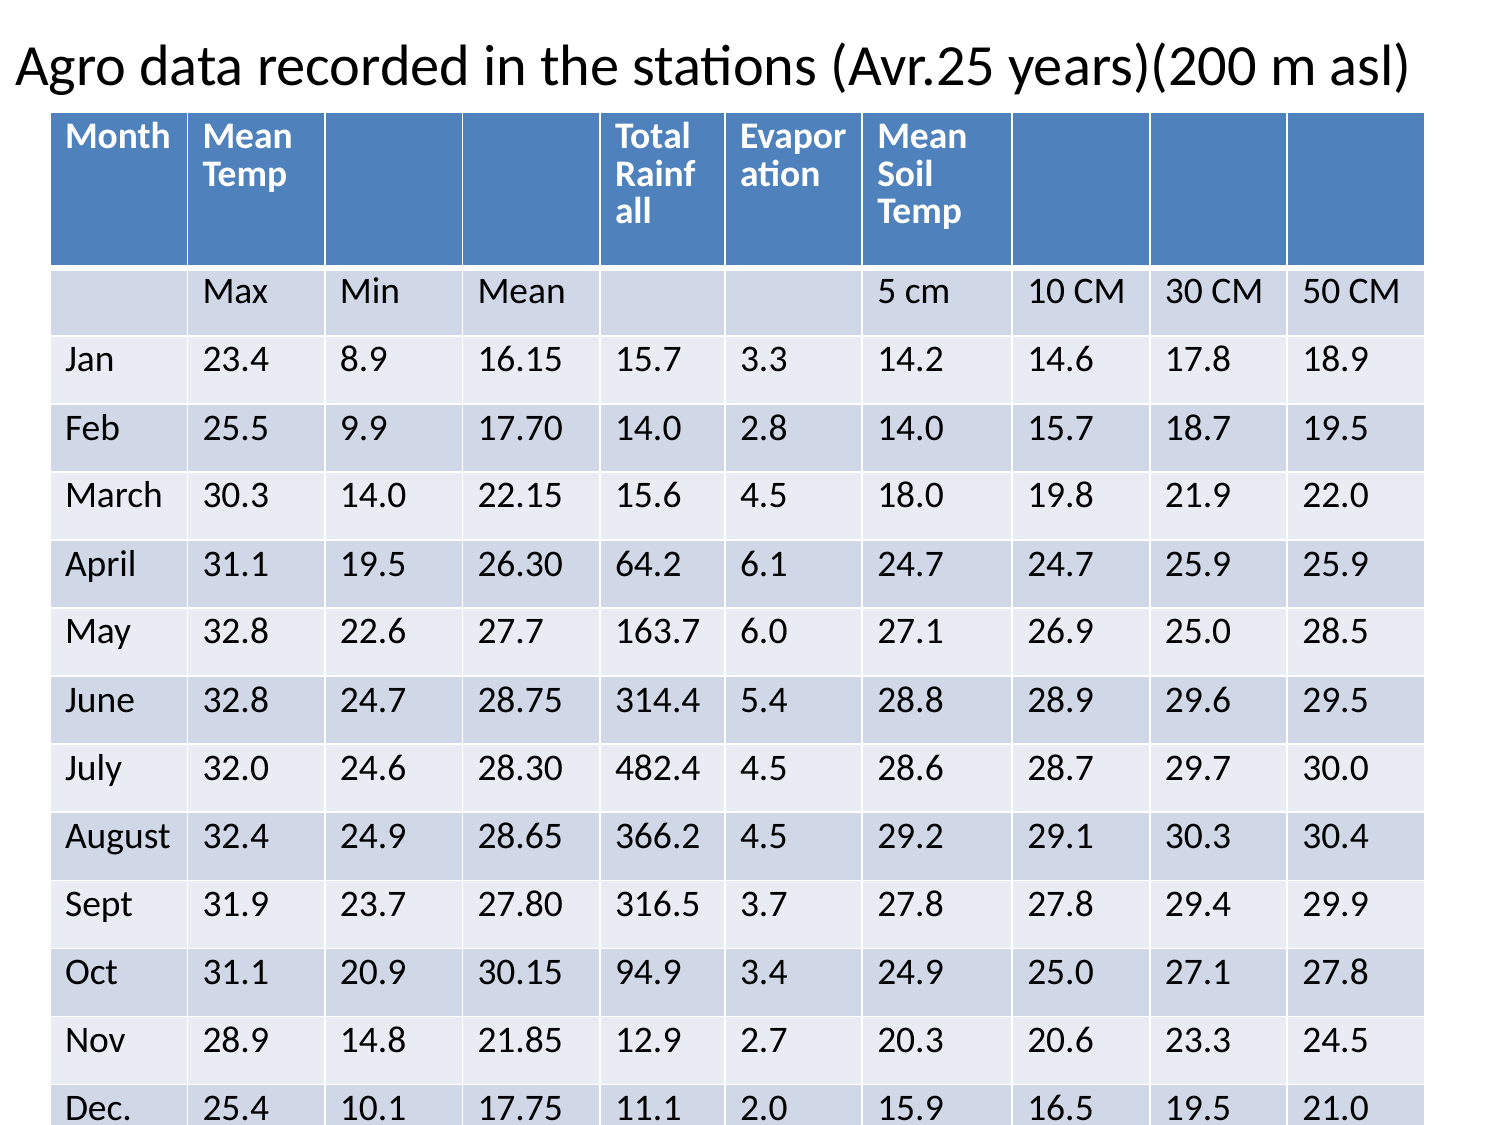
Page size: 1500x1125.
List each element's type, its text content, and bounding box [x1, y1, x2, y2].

table_cell 25.0 [1151, 609, 1286, 675]
table_cell 6.1 [726, 541, 861, 607]
table_header [1013, 113, 1149, 265]
table_cell 14.6 [1013, 337, 1149, 403]
table_cell April [51, 541, 187, 607]
table_cell 27.7 [463, 609, 599, 675]
table_cell 31.1 [188, 541, 324, 607]
table_cell 19.5 [1151, 1103, 1286, 1125]
table_cell 21.0 [1288, 1103, 1424, 1125]
title Agro data recorded in the stations (Avr.25 years)(200 m asl) [0, 0, 1500, 125]
table_cell 3.4 [726, 949, 861, 1016]
table_cell Mean [463, 271, 599, 335]
table_cell 8.9 [326, 337, 462, 403]
table_cell 5 cm [863, 271, 1011, 335]
table_cell 6.0 [726, 609, 861, 675]
table_cell 50 CM [1288, 271, 1424, 335]
table_cell 27.1 [863, 609, 1011, 675]
table_cell 29.5 [1288, 677, 1424, 743]
table_cell 27.80 [463, 881, 599, 948]
table_cell 23.4 [188, 337, 324, 403]
table_cell 21.9 [1151, 473, 1286, 539]
table_cell 25.4 [188, 1103, 324, 1125]
table_cell 29.6 [1151, 677, 1286, 743]
table_cell 5.4 [726, 677, 861, 743]
table_cell 31.1 [188, 949, 324, 1016]
table_cell 27.1 [1151, 949, 1286, 1016]
table_cell 32.8 [188, 677, 324, 743]
table_cell 21.85 [463, 1017, 599, 1084]
table_cell 18.7 [1151, 405, 1286, 471]
table_cell 27.8 [1013, 881, 1149, 948]
table_cell 30.0 [1288, 745, 1424, 811]
table_cell 15.9 [863, 1085, 1011, 1125]
table_cell 25.9 [1151, 541, 1286, 607]
table_cell 30 CM [1151, 271, 1286, 335]
table_cell Dec. [51, 1085, 187, 1125]
table_cell 163.7 [601, 609, 724, 675]
table_cell 27.8 [1288, 949, 1424, 1016]
table_cell 24.5 [1288, 1017, 1424, 1042]
table_header Month [51, 113, 187, 265]
table_header [1151, 113, 1286, 265]
table_cell 18.9 [1288, 337, 1424, 403]
table_cell 314.4 [601, 677, 724, 743]
table_cell 30.4 [1288, 813, 1424, 880]
table_cell 2.7 [726, 1017, 861, 1084]
table_cell 14.8 [326, 1017, 462, 1084]
table_cell 10.1 [326, 1085, 462, 1125]
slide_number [75, 1042, 425, 1103]
table_cell 28.30 [463, 745, 599, 811]
table_cell 11.1 [601, 1085, 724, 1125]
table_cell 25.0 [1013, 949, 1149, 1016]
table_cell 22.15 [463, 473, 599, 539]
table_cell 14.0 [863, 405, 1011, 471]
table_cell 20.6 [1013, 1017, 1149, 1084]
table_cell May [51, 609, 187, 675]
table_cell 25.5 [188, 405, 324, 471]
table_cell 14.0 [601, 405, 724, 471]
table_cell [601, 271, 724, 335]
table_cell 25.9 [1288, 541, 1424, 607]
table_cell 24.7 [1013, 541, 1149, 607]
table_cell 29.2 [863, 813, 1011, 880]
table_header Total Rainfall [601, 113, 724, 265]
table_cell 2.0 [726, 1085, 861, 1125]
table_cell Jan [51, 337, 187, 403]
table_cell 28.8 [863, 677, 1011, 743]
table_cell 29.7 [1151, 745, 1286, 811]
table_cell 27.8 [863, 881, 1011, 948]
table_cell 18.0 [863, 473, 1011, 539]
table_cell 19.5 [326, 541, 462, 607]
table_cell 28.9 [1013, 677, 1149, 743]
table_cell 24.7 [863, 541, 1011, 607]
table_cell 15.7 [1013, 405, 1149, 471]
table_cell August [51, 813, 187, 880]
table_cell 22.0 [1288, 473, 1424, 539]
table_cell 19.8 [1013, 473, 1149, 539]
table_cell 64.2 [601, 541, 724, 607]
table_cell [51, 271, 187, 335]
table_cell 3.7 [726, 881, 861, 948]
table_cell 30.15 [463, 949, 599, 1016]
table_cell 15.6 [601, 473, 724, 539]
table_cell 2.8 [726, 405, 861, 471]
table_cell 10 CM [1013, 271, 1149, 335]
table_cell 16.5 [1013, 1085, 1149, 1125]
table_cell 14.2 [863, 337, 1011, 403]
table_cell 316.5 [601, 881, 724, 948]
table_cell 482.4 [601, 745, 724, 811]
table_cell 20.9 [326, 949, 462, 1016]
table_cell Sept [51, 881, 187, 948]
table_cell 28.5 [1288, 609, 1424, 675]
table_cell 20.3 [863, 1017, 1011, 1084]
table_cell 4.5 [726, 813, 861, 880]
table_cell 14.0 [326, 473, 462, 539]
table_cell 29.4 [1151, 881, 1286, 948]
table_cell 4.5 [726, 473, 861, 539]
table_header [1288, 113, 1424, 265]
table_cell 3.3 [726, 337, 861, 403]
table_cell 26.30 [463, 541, 599, 607]
table_cell 28.6 [863, 745, 1011, 811]
table_cell 24.9 [326, 813, 462, 880]
table_cell 32.0 [188, 745, 324, 811]
table_cell 24.9 [863, 949, 1011, 1016]
table_cell 17.8 [1151, 337, 1286, 403]
table_cell 32.4 [188, 813, 324, 880]
table_cell 24.7 [326, 677, 462, 743]
table_cell 30.3 [1151, 813, 1286, 880]
table_cell 94.9 [601, 949, 724, 1016]
table_cell Oct [51, 949, 187, 1016]
table_cell 28.65 [463, 813, 599, 880]
table_cell July [51, 745, 187, 811]
table_cell 28.7 [1013, 745, 1149, 811]
table_cell 32.8 [188, 609, 324, 675]
table_cell 29.1 [1013, 813, 1149, 880]
table_cell Feb [51, 405, 187, 471]
table_cell 28.9 [188, 1017, 324, 1042]
table_cell March [51, 473, 187, 539]
table_header Mean Soil Temp [863, 113, 1011, 265]
table_cell 4.5 [726, 745, 861, 811]
table_header Mean Temp [188, 113, 324, 265]
slide_number 25 [1074, 1042, 1425, 1103]
table_header Evaporation [726, 113, 861, 265]
table_header [326, 113, 462, 265]
table_cell 28.75 [463, 677, 599, 743]
table_cell 9.9 [326, 405, 462, 471]
table_cell 24.6 [326, 745, 462, 811]
table_cell 16.15 [463, 337, 599, 403]
table_header [463, 113, 599, 265]
table_cell 17.75 [463, 1085, 599, 1125]
table_cell 30.3 [188, 473, 324, 539]
table_cell Nov [51, 1017, 187, 1084]
table_cell 15.7 [601, 337, 724, 403]
table_cell 26.9 [1013, 609, 1149, 675]
table_cell 23.3 [1151, 1017, 1286, 1042]
table_cell Max [188, 271, 324, 335]
table_cell 19.5 [1288, 405, 1424, 471]
table_cell [726, 271, 861, 335]
table_cell 366.2 [601, 813, 724, 880]
table_cell 12.9 [601, 1017, 724, 1084]
table_cell 17.70 [463, 405, 599, 471]
table_cell 31.9 [188, 881, 324, 948]
table_cell June [51, 677, 187, 743]
table_cell 29.9 [1288, 881, 1424, 948]
table_cell 23.7 [326, 881, 462, 948]
table_cell 22.6 [326, 609, 462, 675]
table_cell Min [326, 271, 462, 335]
